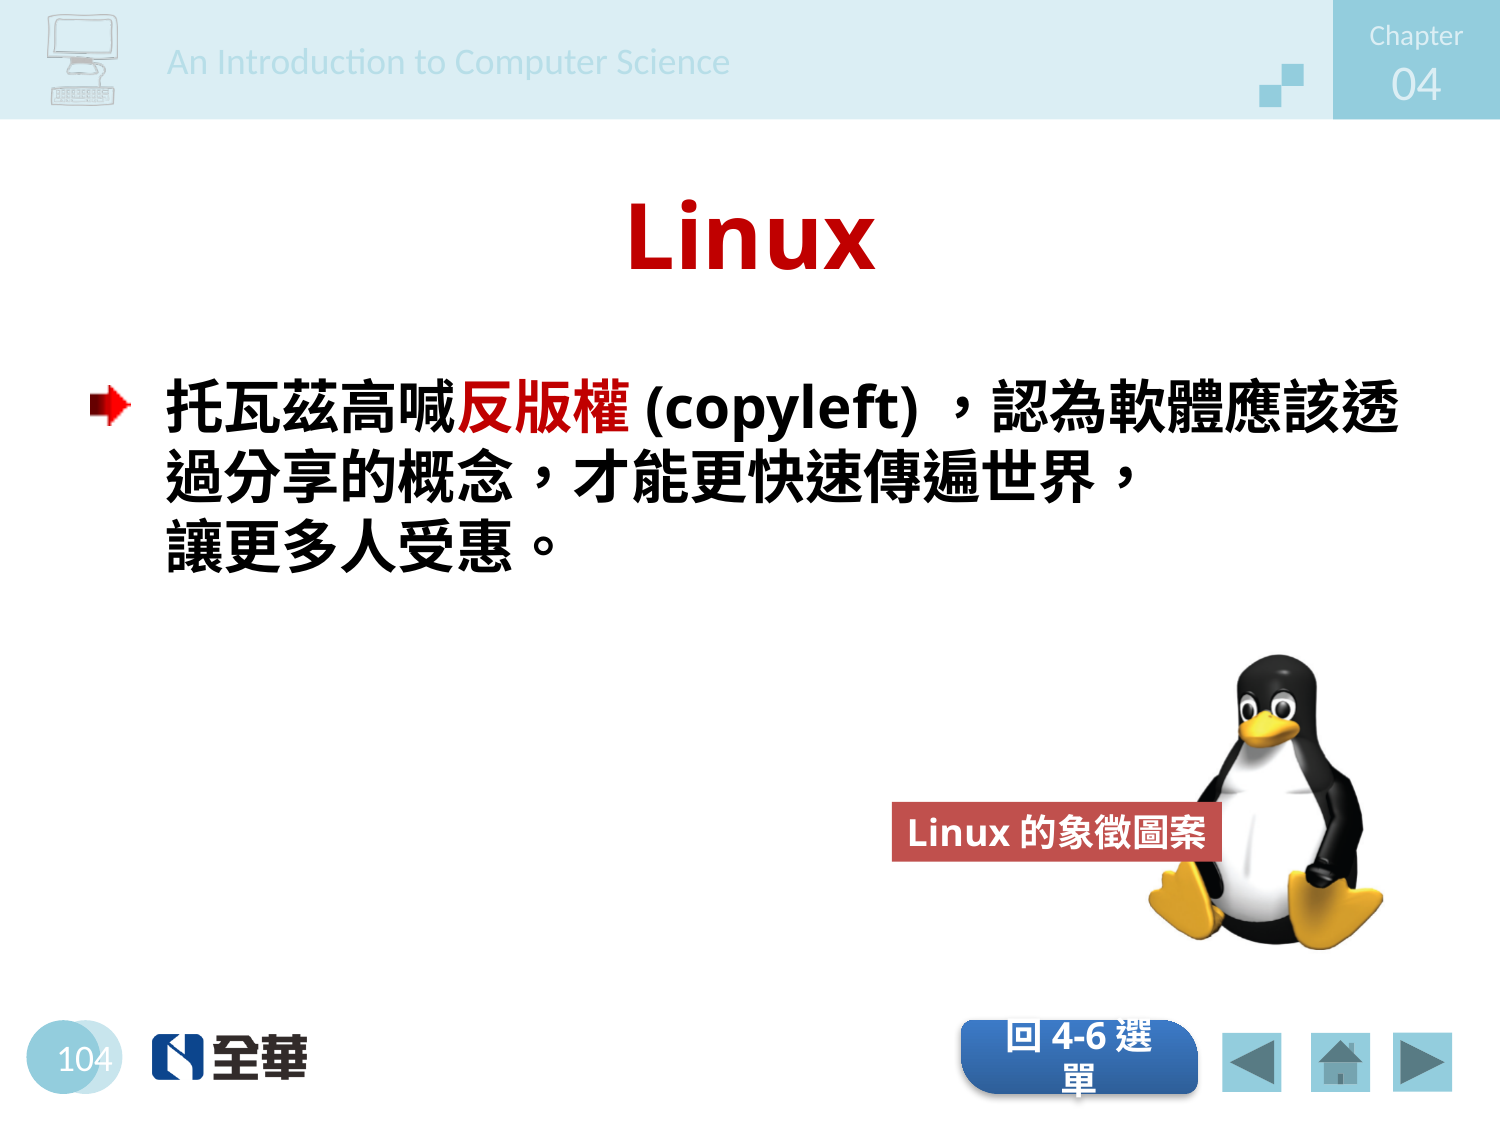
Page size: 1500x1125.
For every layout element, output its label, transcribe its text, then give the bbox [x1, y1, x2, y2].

title Linux [75, 138, 1425, 327]
picture [152, 1034, 307, 1080]
text_box Linux的象徵圖案 [891, 801, 1135, 862]
list 托瓦茲高喊反版權(copyleft)，認為軟體應該透過分享的概念，才能更快速傳遍世界， 讓更多人受惠。 [75, 363, 1425, 1005]
picture [1140, 643, 1393, 960]
text_box 回4-6選單 [961, 1020, 1198, 1094]
picture [47, 14, 118, 106]
picture [90, 385, 131, 426]
